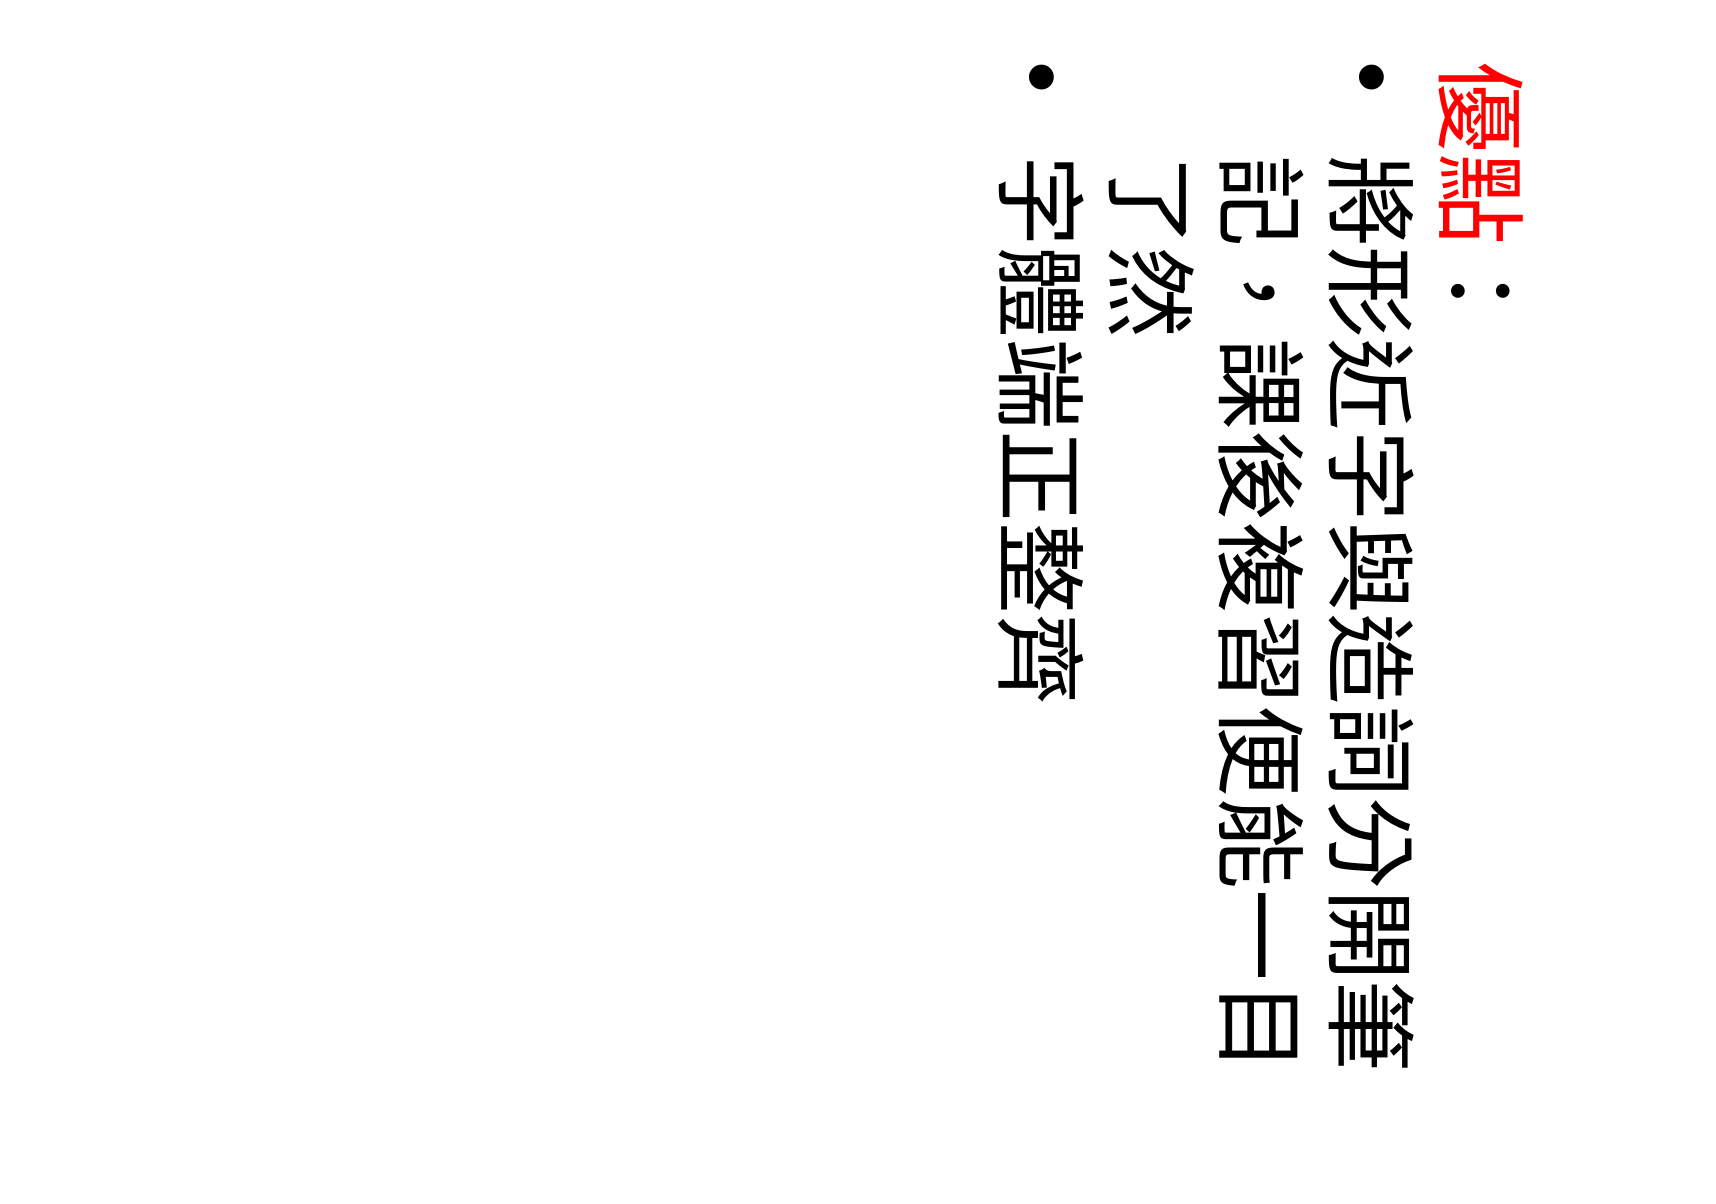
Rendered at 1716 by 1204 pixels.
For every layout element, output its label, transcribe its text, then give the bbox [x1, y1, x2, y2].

text_box 優點： 將形近字與造詞分開筆記，課後複習便能一目了然 字體端正整齊 [959, 46, 1546, 1158]
